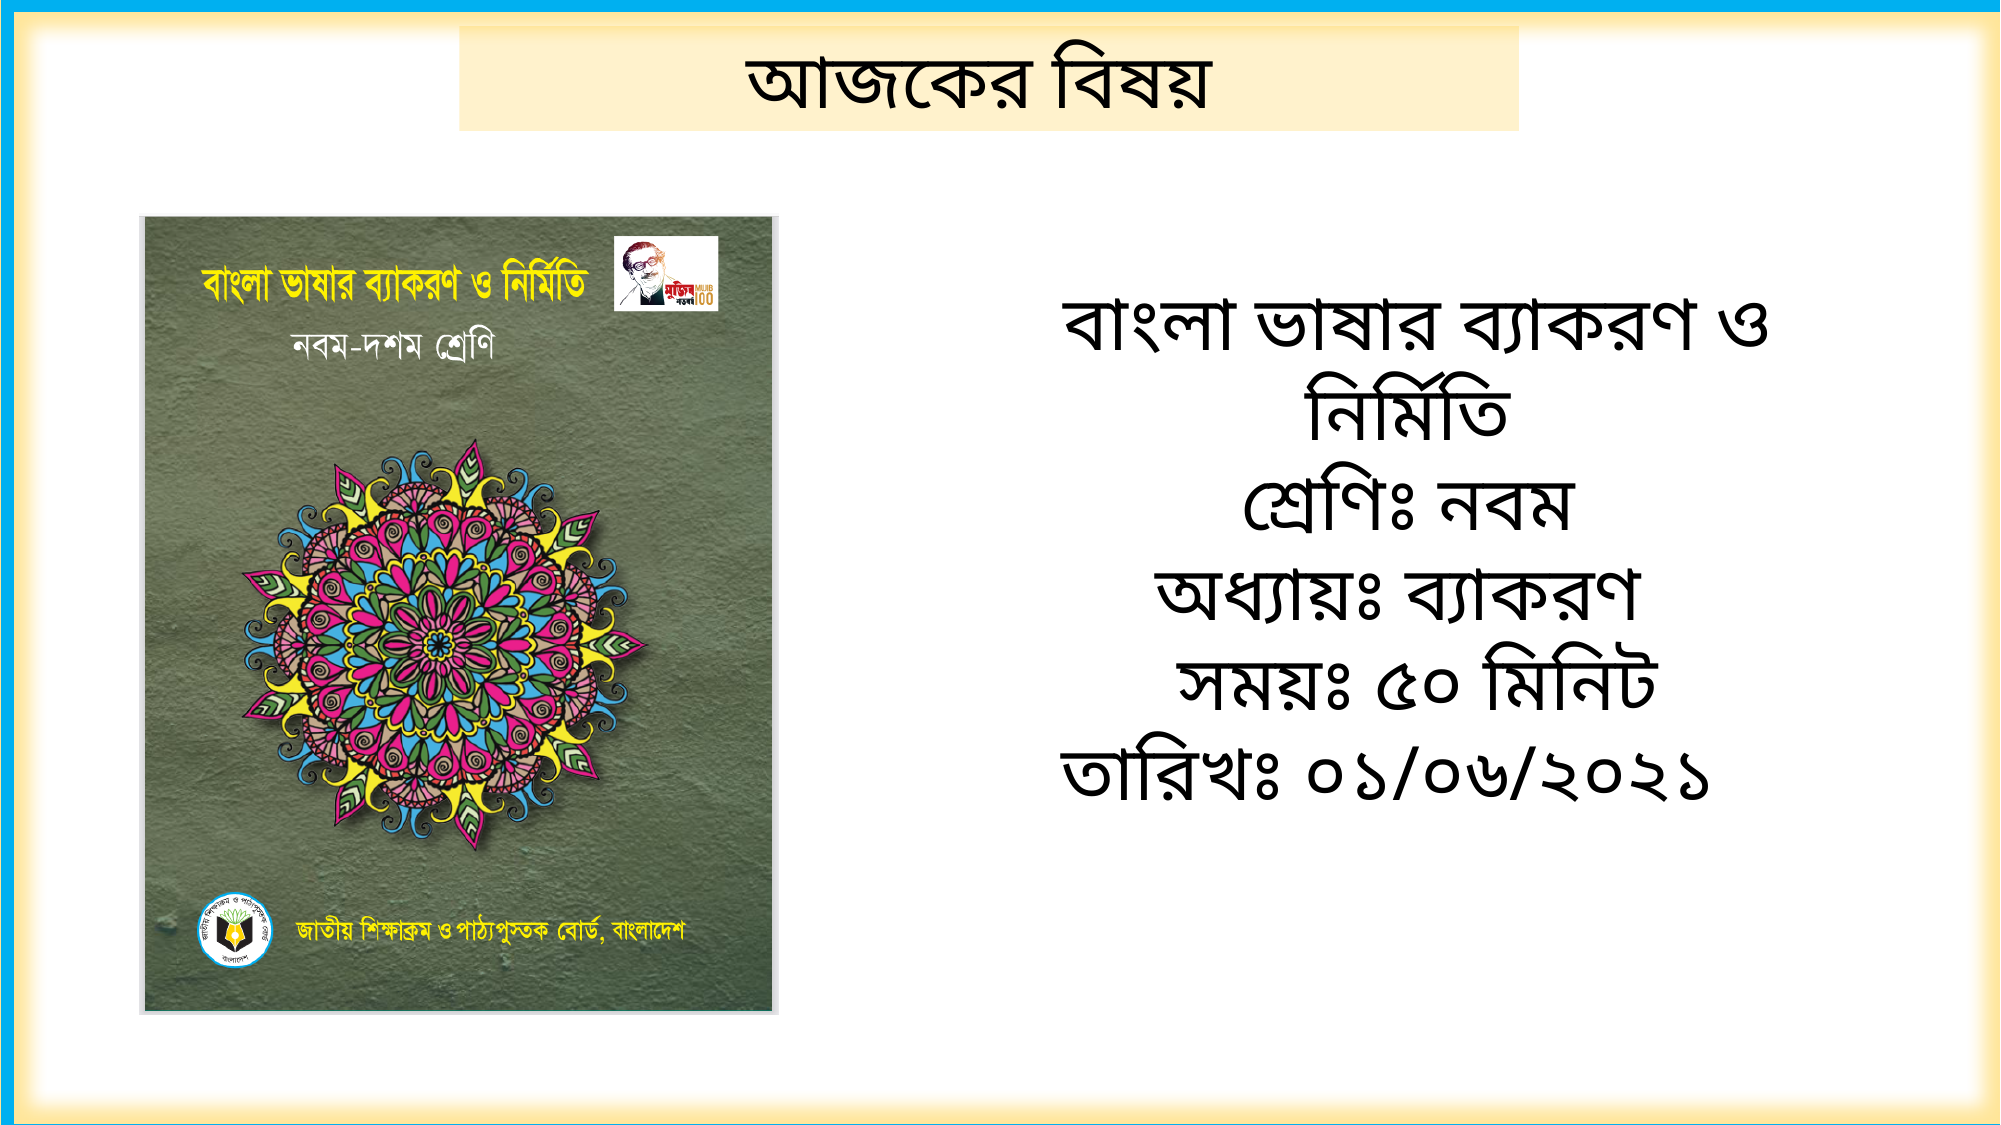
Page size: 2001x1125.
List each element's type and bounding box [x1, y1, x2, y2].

text_box [6, 4, 2000, 1125]
picture [139, 213, 779, 1015]
